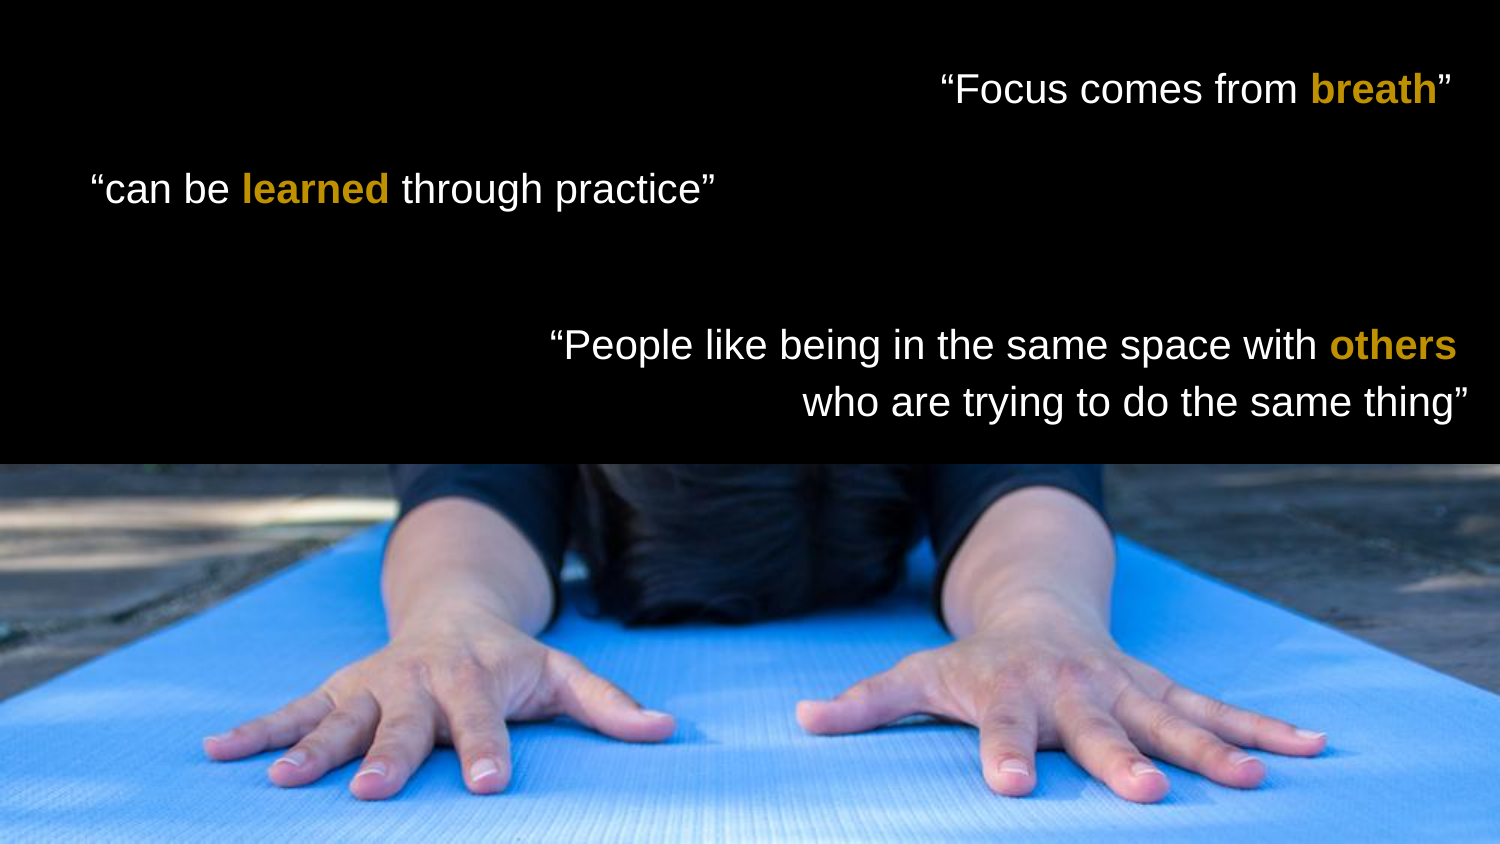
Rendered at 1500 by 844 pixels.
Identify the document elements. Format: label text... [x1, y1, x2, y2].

text_box “People like being in the same space with others who are trying to do the same thing” [534, 245, 1484, 462]
picture [0, 463, 1500, 844]
text_box “can be learned through practice” [75, 88, 738, 341]
text_box “Focus comes from breath” [925, 0, 1500, 241]
